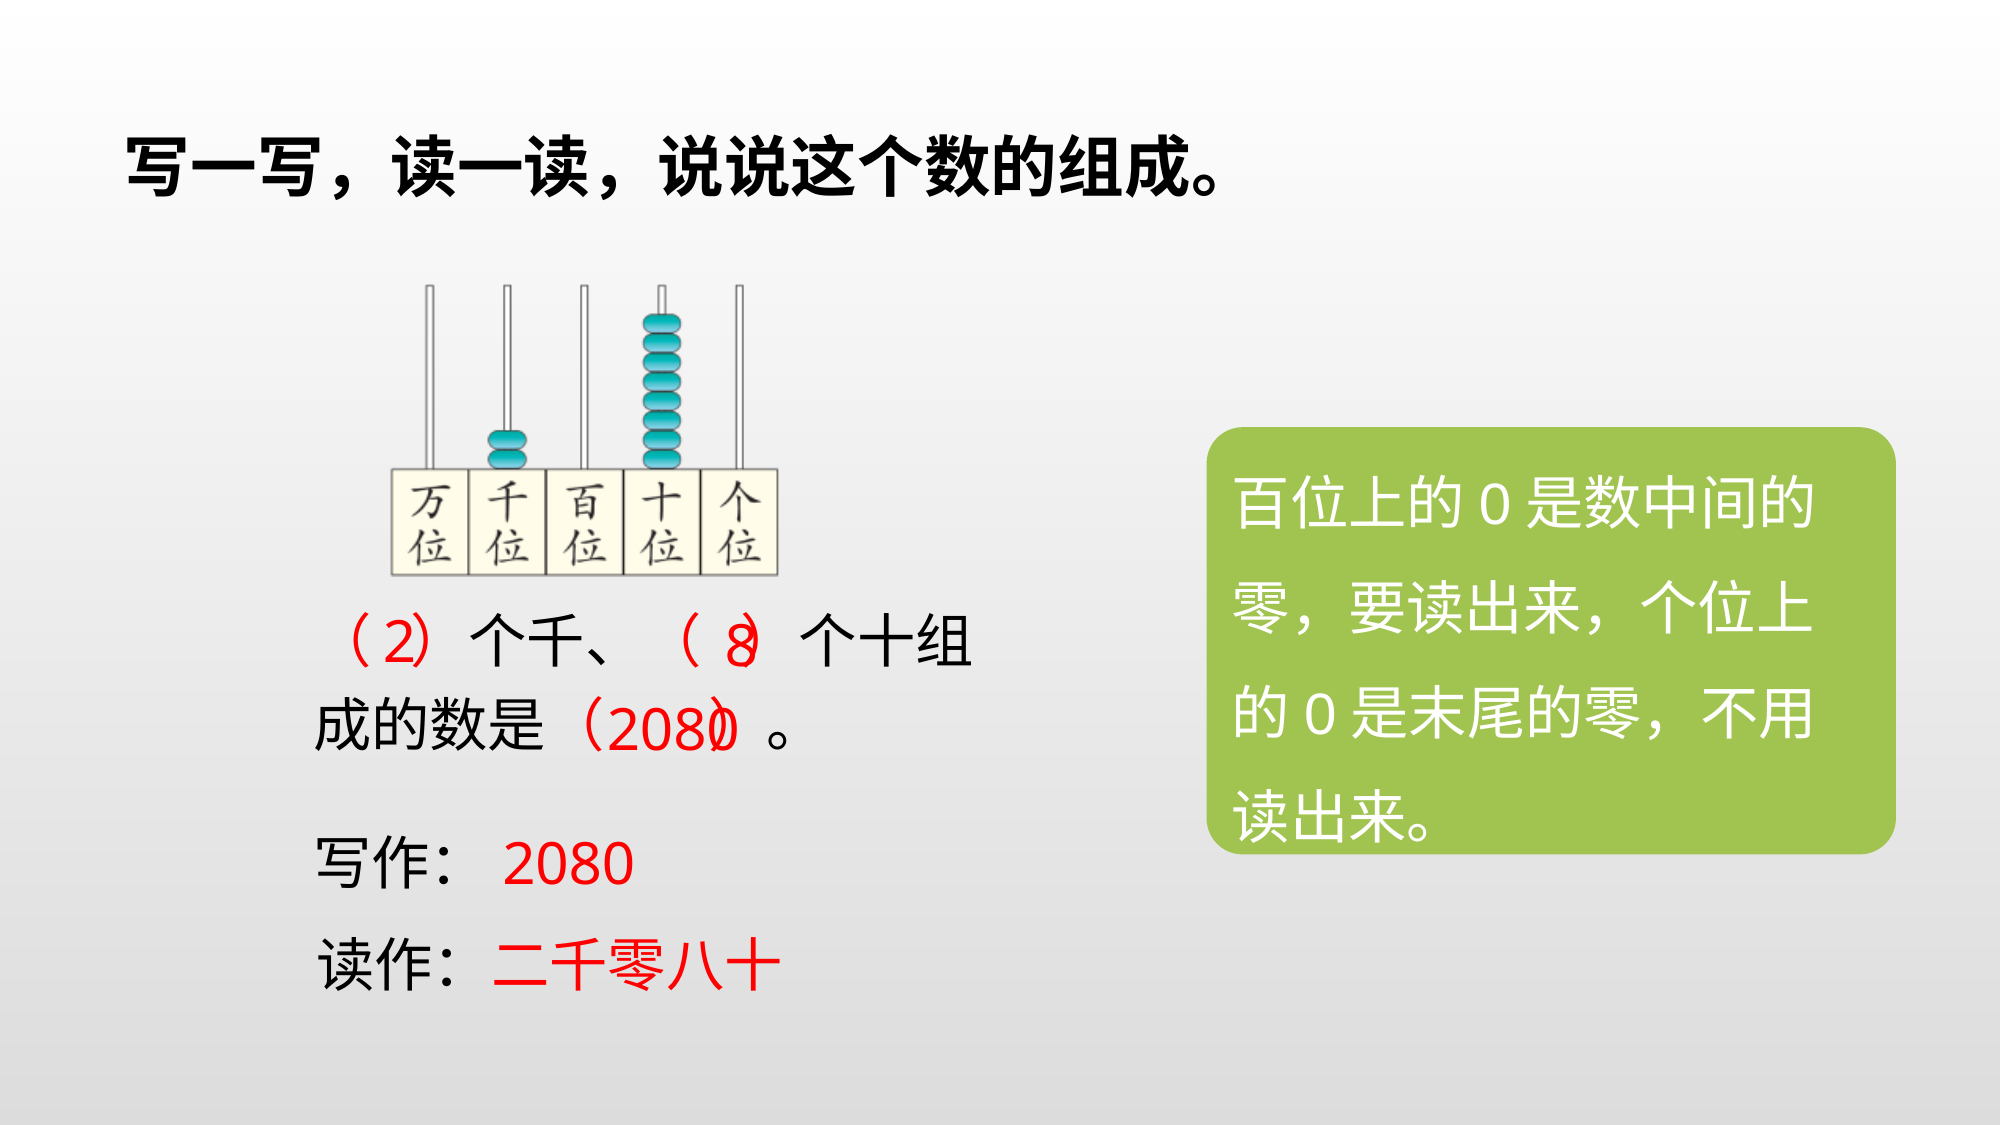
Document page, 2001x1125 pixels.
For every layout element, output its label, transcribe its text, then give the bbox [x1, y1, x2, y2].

text_box 2080 [563, 670, 784, 769]
text_box （ ）个千、（ ）个十组 成的数是（ ）。 [298, 583, 1071, 766]
text_box 写一写，读一读，说说这个数的组成。 [108, 117, 1214, 212]
text_box 2 [352, 583, 447, 682]
text_box 写作：2080 [211, 805, 738, 904]
text_box 读作：二千零八十 [237, 907, 862, 1006]
text_box 百位上的0是数中间的零，要读出来，个位上的0是末尾的零，不用读出来。 [1205, 426, 1897, 856]
picture [386, 284, 780, 577]
text_box 8 [693, 587, 789, 686]
